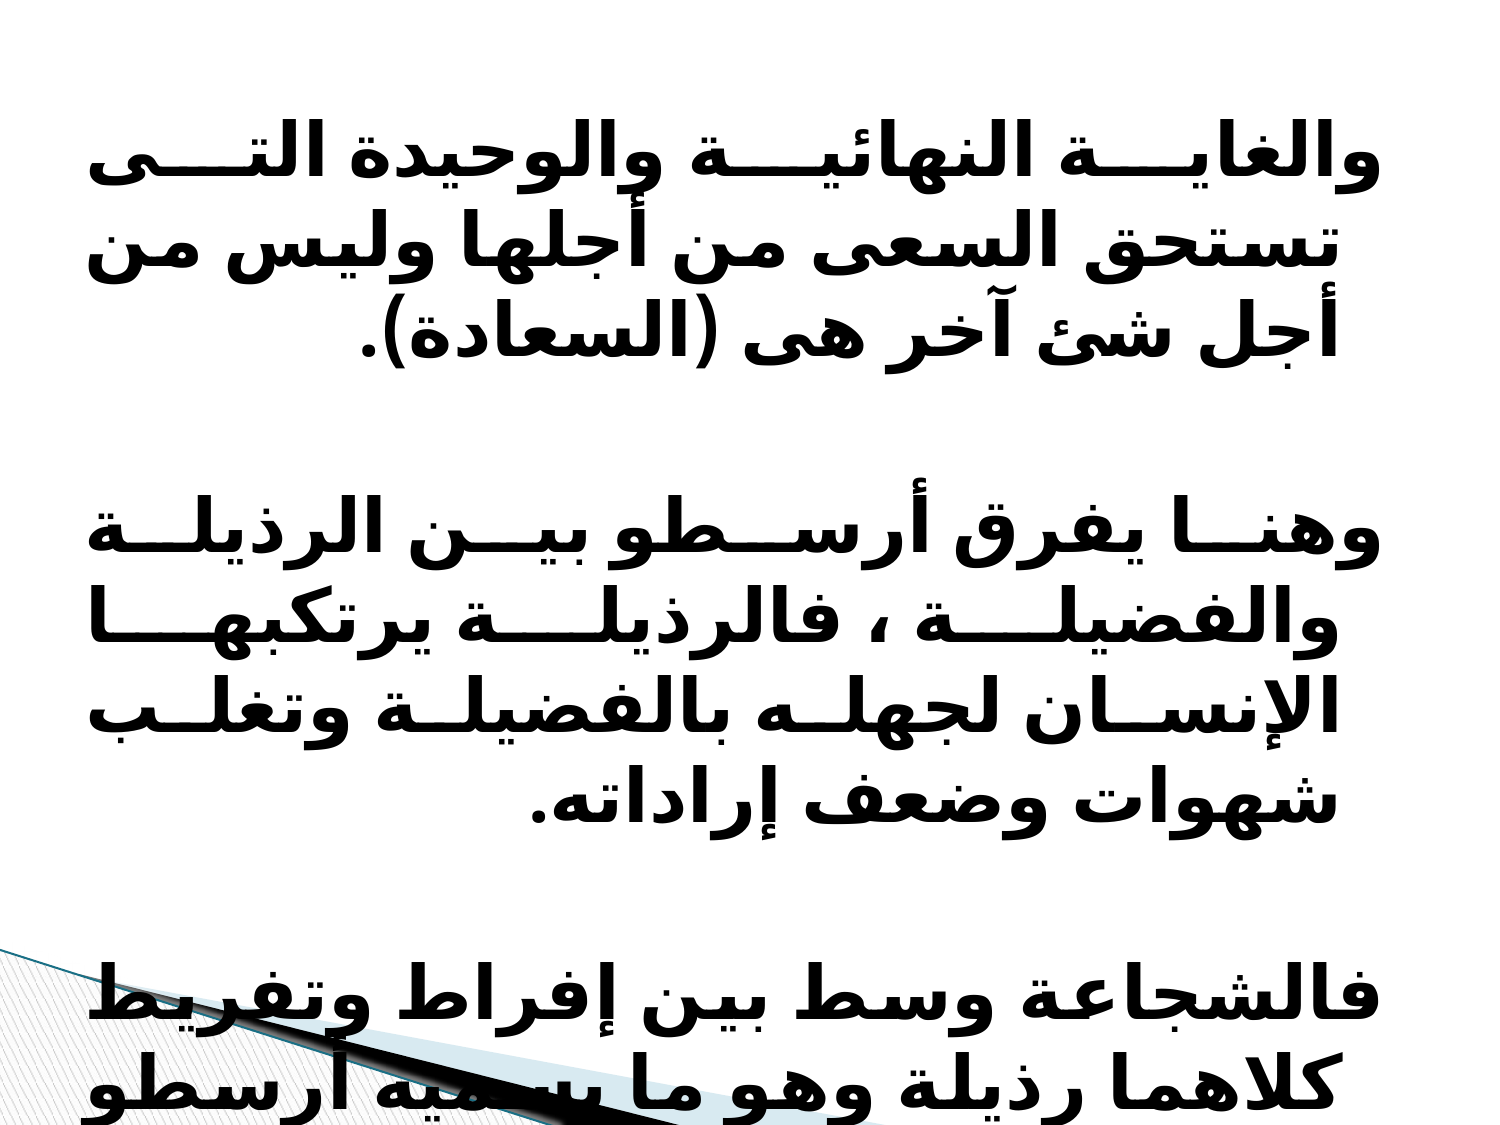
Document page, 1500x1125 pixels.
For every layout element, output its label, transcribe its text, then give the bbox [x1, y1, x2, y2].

list والغاية النهائية والوحيدة التى تستحق السعى من أجلها وليس من أجل شئ آخر هى (السعادة). وهنا يفرق أرسطو بين الرذيلة والفضيلة ، فالرذيلة يرتكبها الإنسان لجهله بالفضيلة وتغلب شهوات وضعف إراداته. فالشجاعة وسط بين إفراط وتفريط كلاهما رذيلة وهو ما يسميه أرسطو (الوسط الذهبى). [70, 93, 1418, 539]
